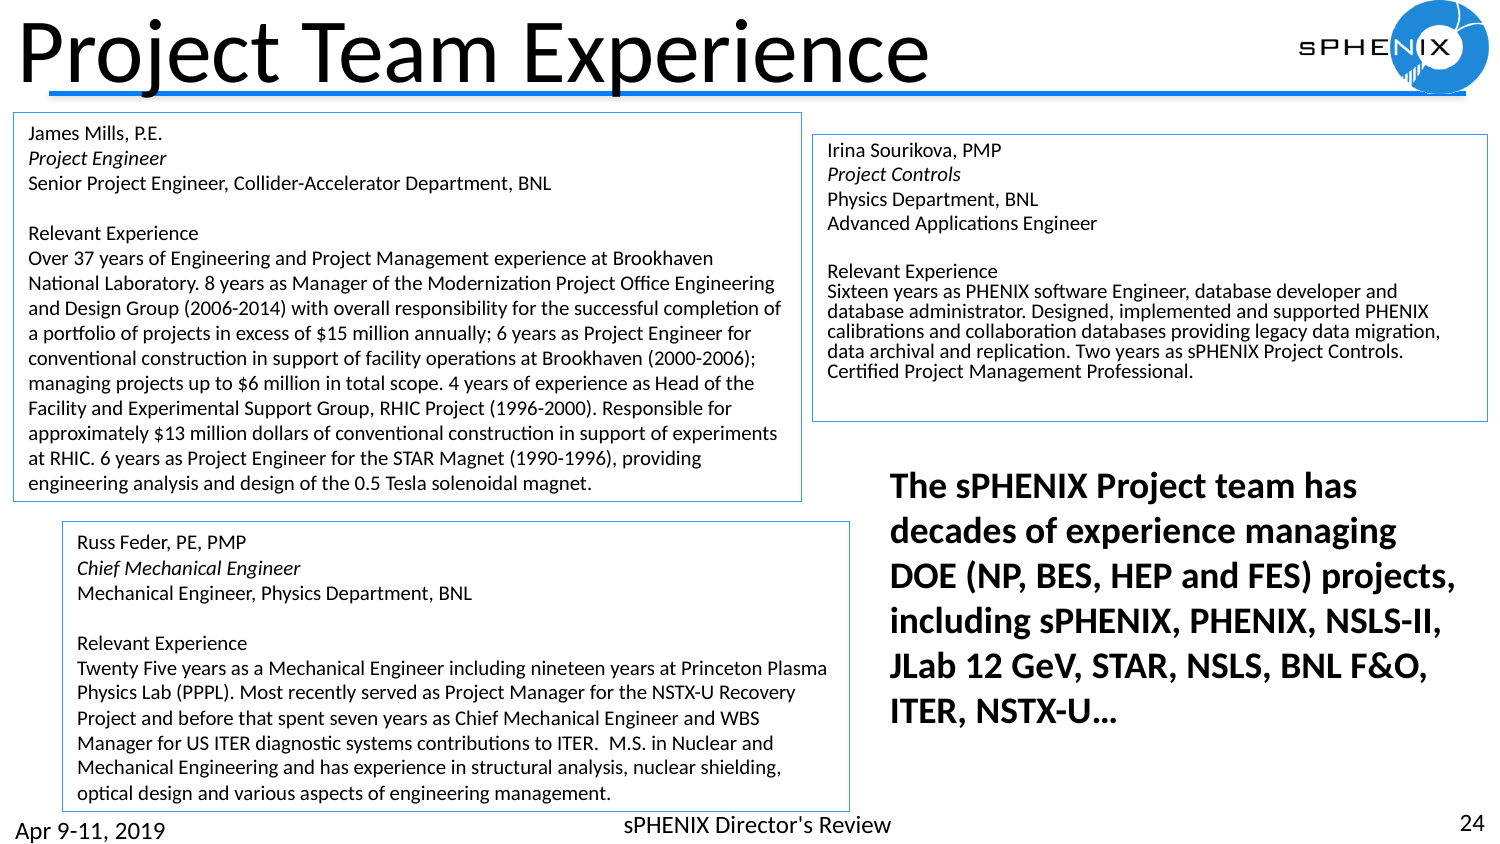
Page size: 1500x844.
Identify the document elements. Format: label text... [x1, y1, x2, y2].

text_box The sPHENIX Project team has decades of experience managing DOE (NP, BES, HEP and FES) projects, including sPHENIX, PHENIX, NSLS-II, JLab 12 GeV, STAR, NSLS, BNL F&O, ITER, NSTX-U… [874, 453, 1475, 739]
footer sPHENIX Director's Review [520, 806, 996, 841]
list Irina Sourikova, PMP Project Controls Physics Department, BNL Advanced Applications Engineer Relevant Experience Sixteen years as PHENIX software Engineer, database developer and database administrator. Designed, implemented and supported PHENIX calibrations and collaboration databases providing legacy data migration, data archival and replication. Two years as sPHENIX Project Controls. Certified Project Management Professional. [812, 134, 1488, 422]
picture [1299, 0, 1489, 94]
text_box Russ Feder, PE, PMP Chief Mechanical Engineer Mechanical Engineer, Physics Department, BNL Relevant Experience Twenty Five years as a Mechanical Engineer including nineteen years at Princeton Plasma Physics Lab (PPPL). Most recently served as Project Manager for the NSTX-U Recovery Project and before that spent seven years as Chief Mechanical Engineer and WBS Manager for US ITER diagnostic systems contributions to ITER. M.S. in Nuclear and Mechanical Engineering and has experience in structural analysis, nuclear shielding, optical design and various aspects of engineering management. [62, 521, 850, 812]
slide_number 24 [1412, 798, 1500, 844]
title Project Team Experience [2, 0, 1353, 91]
text_box James Mills, P.E. Project Engineer Senior Project Engineer, Collider-Accelerator Department, BNL Relevant Experience Over 37 years of Engineering and Project Management experience at Brookhaven National Laboratory. 8 years as Manager of the Modernization Project Office Engineering and Design Group (2006-2014) with overall responsibility for the successful completion of a portfolio of projects in excess of $15 million annually; 6 years as Project Engineer for conventional construction in support of facility operations at Brookhaven (2000-2006); managing projects up to $6 million in total scope. 4 years of experience as Head of the Facility and Experimental Support Group, RHIC Project (1996-2000). Responsible for approximately $13 million dollars of conventional construction in support of experiments at RHIC. 6 years as Project Engineer for the STAR Magnet (1990-1996), providing engineering analysis and design of the 0.5 Tesla solenoidal magnet. [13, 112, 802, 502]
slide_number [0, 815, 350, 844]
